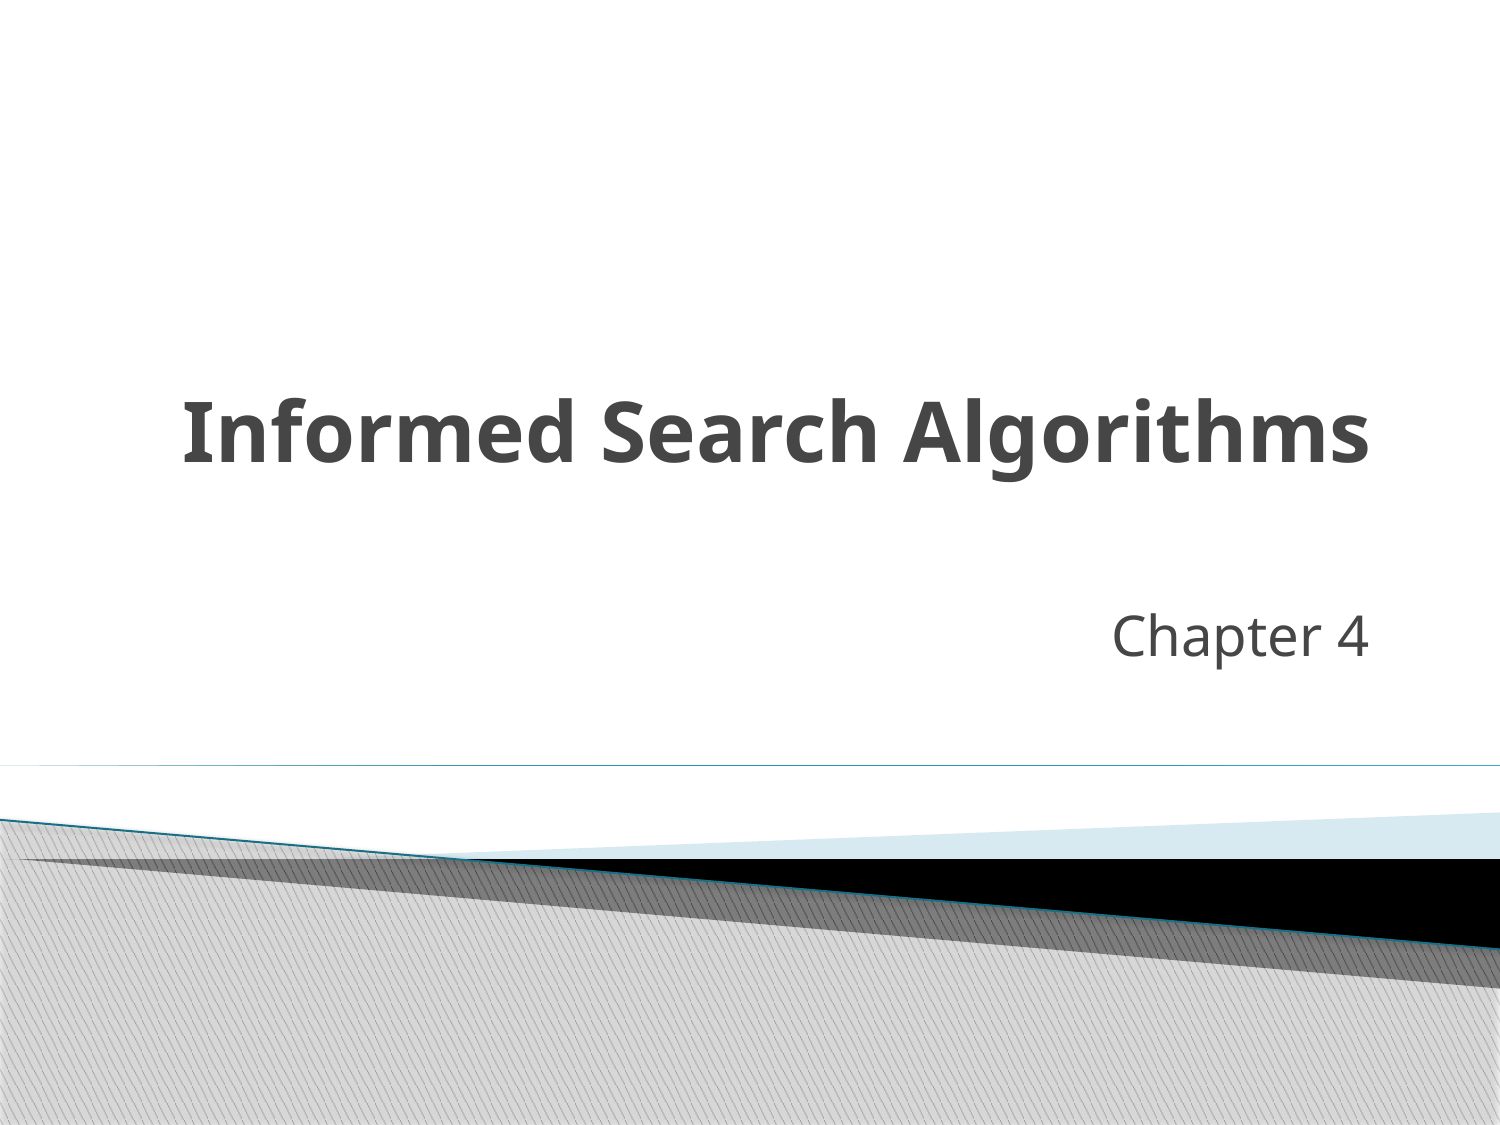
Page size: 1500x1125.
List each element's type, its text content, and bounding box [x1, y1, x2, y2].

title Informed Search Algorithms [112, 287, 1388, 588]
picture [5, 859, 1500, 989]
subtitle Chapter 4 [112, 592, 1388, 790]
